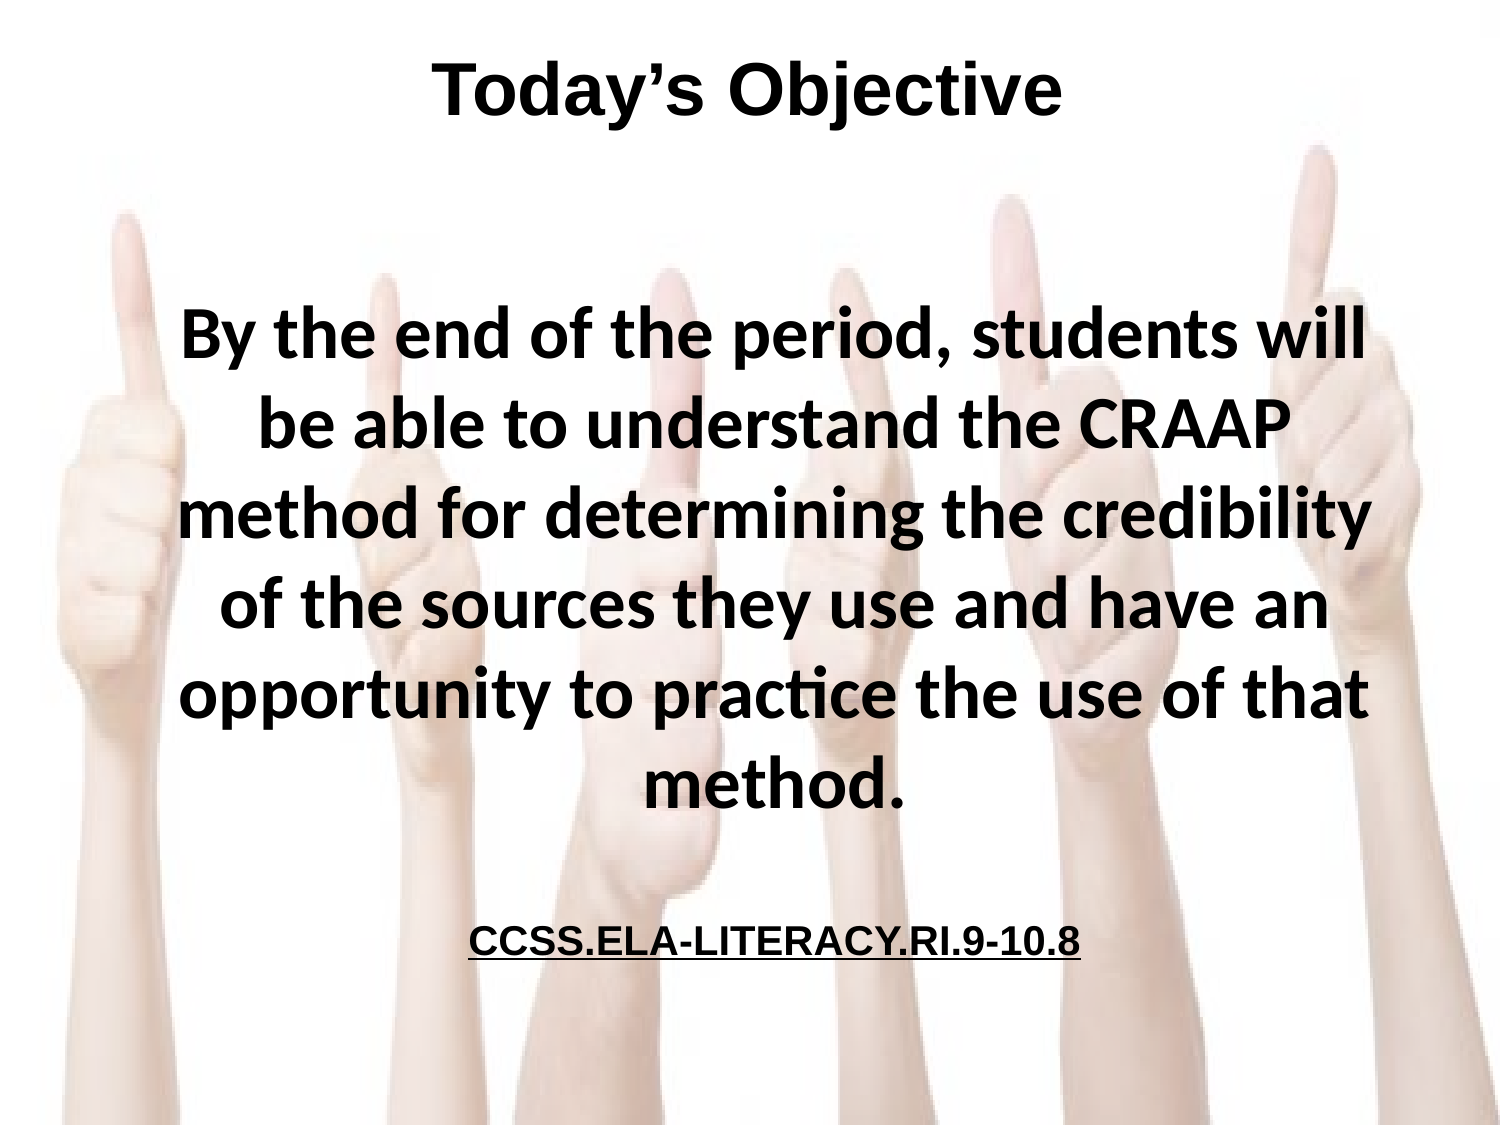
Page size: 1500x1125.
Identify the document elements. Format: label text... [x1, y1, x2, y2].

text_box By the end of the period, students will be able to understand the CRAAP method for determining the credibility of the sources they use and have an opportunity to practice the use of that method. CCSS.ELA-LITERACY.RI.9-10.8 [47, 185, 1400, 1000]
text_box Today’s Objective [47, 32, 1450, 139]
